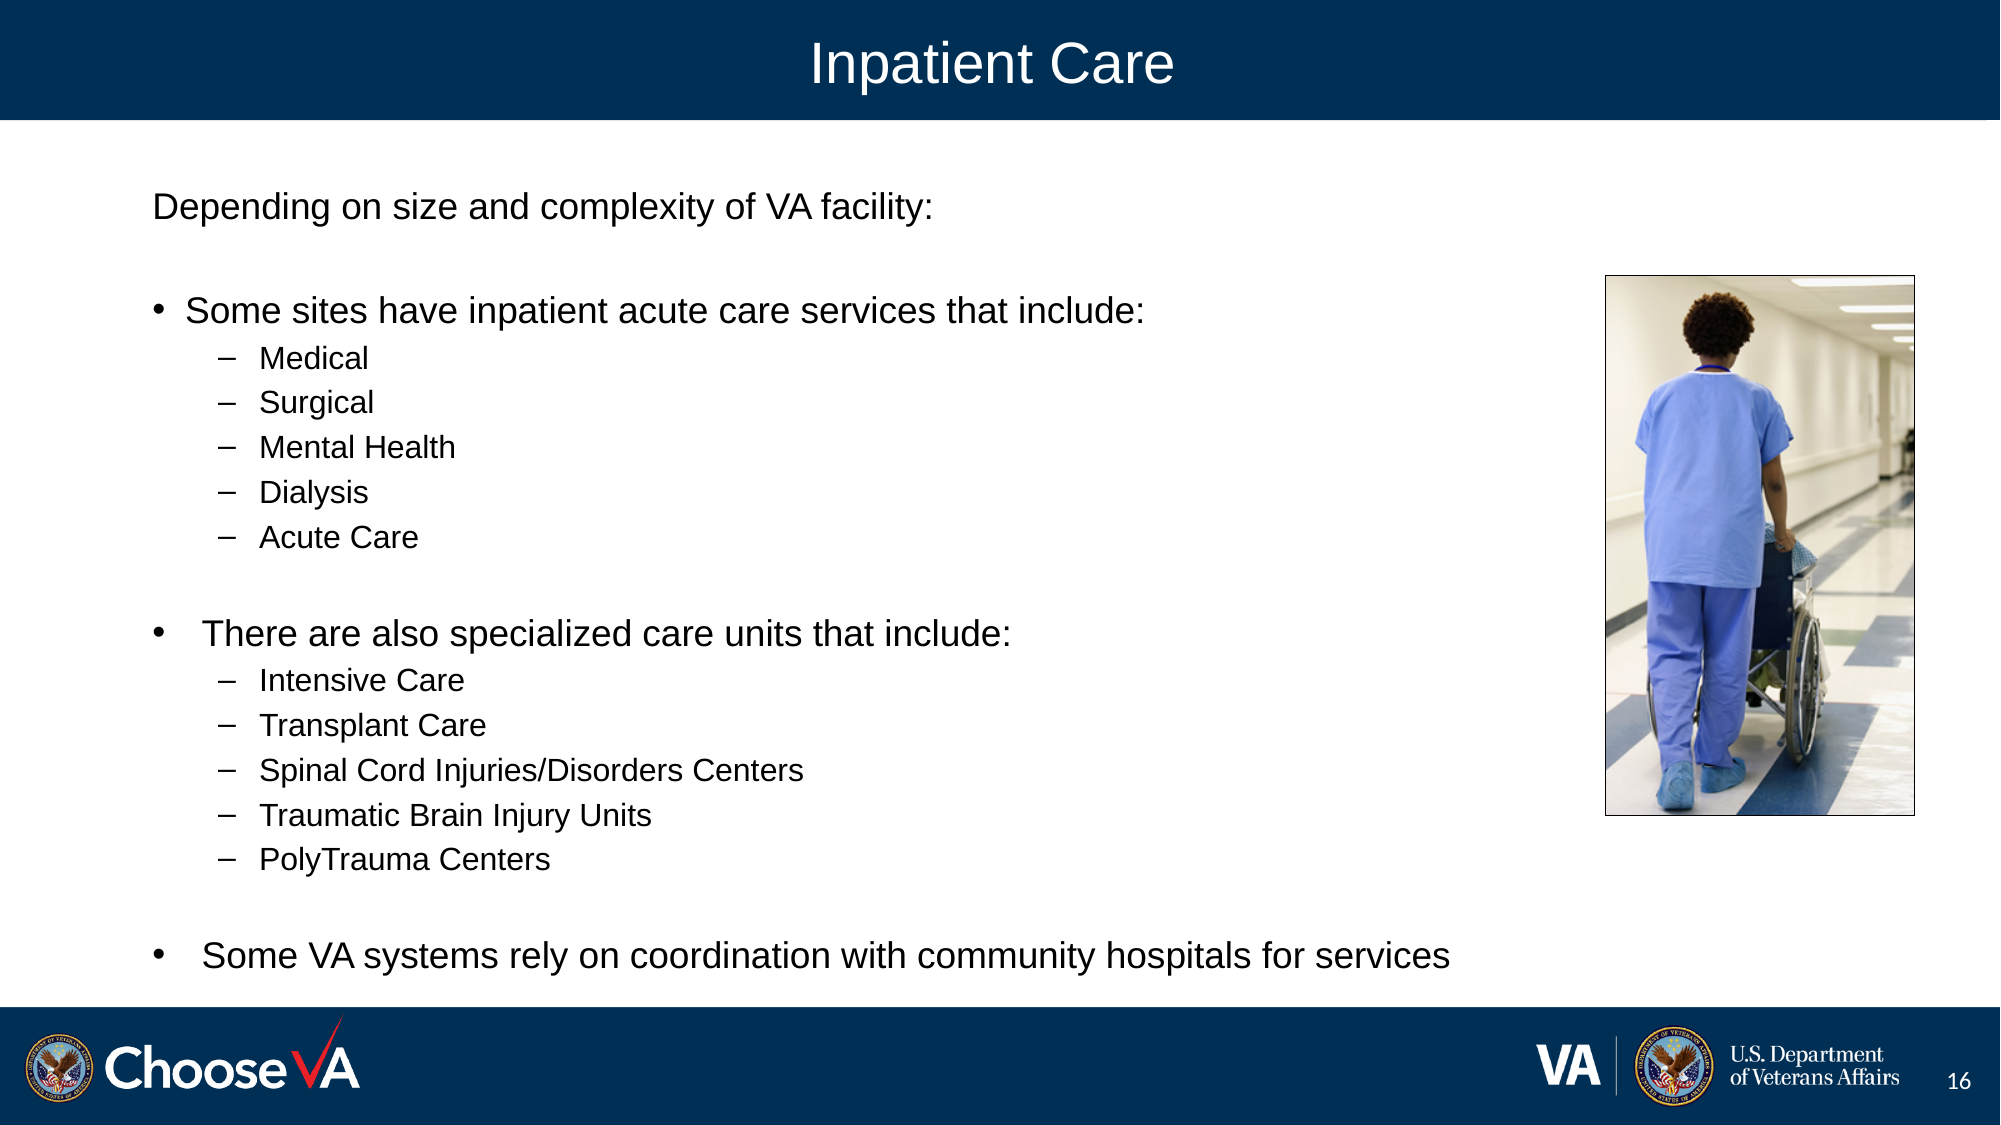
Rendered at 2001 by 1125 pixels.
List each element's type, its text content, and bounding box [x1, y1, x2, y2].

picture [1605, 275, 1915, 816]
picture [1536, 1025, 1899, 1107]
list Depending on size and complexity of VA facility: Some sites have inpatient acute care services that include: Medical Surgical Mental Health Dialysis Acute Care There are also specialized care units that include: Intensive Care Transplant Care Spinal Cord Injuries/Disorders Centers Traumatic Brain Injury Units PolyTrauma Centers Some VA systems rely on coordination with community hospitals for services [137, 175, 1863, 990]
text_box [137, 0, 1863, 120]
title Inpatient Care [0, 0, 1987, 121]
text_box 16 [1636, 1049, 1987, 1110]
text_box [0, 1007, 2000, 1125]
picture [24, 1012, 360, 1103]
